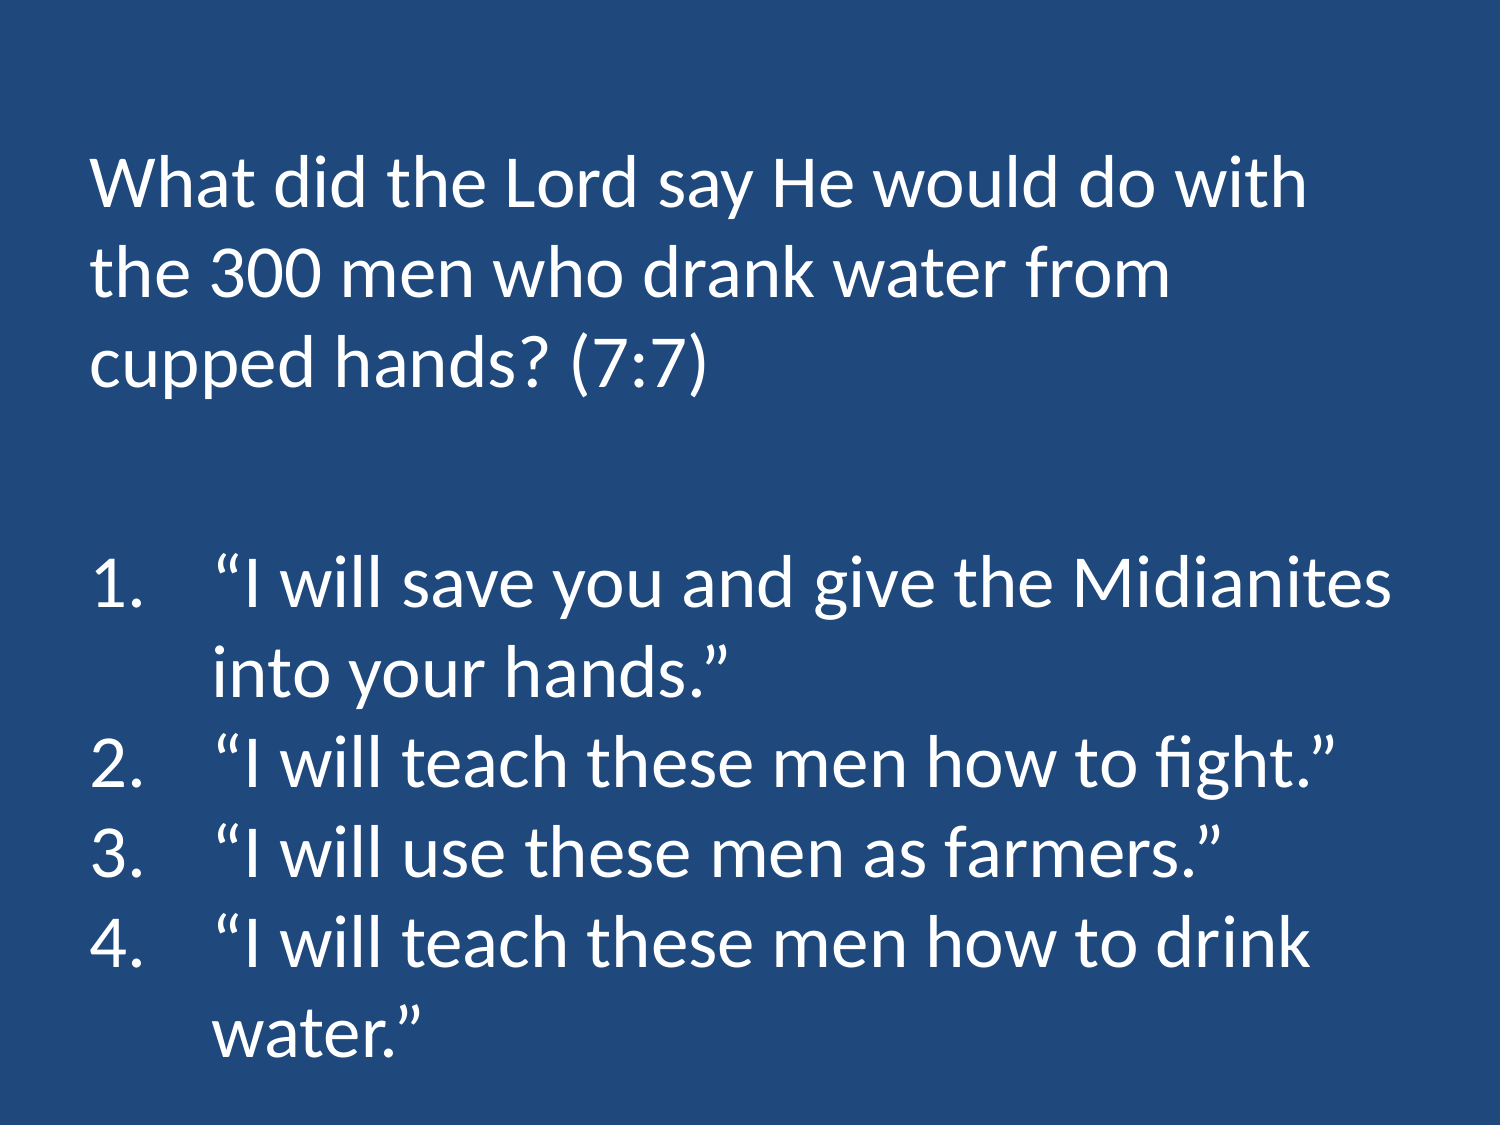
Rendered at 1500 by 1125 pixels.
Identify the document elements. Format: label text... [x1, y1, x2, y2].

text_box “I will save you and give the Midianites into your hands.” “I will teach these men how to fight.” “I will use these men as farmers.” “I will teach these men how to drink water.” [74, 524, 1425, 1080]
text_box What did the Lord say He would do with the 300 men who drank water from cupped hands? (7:7) [74, 124, 1425, 410]
